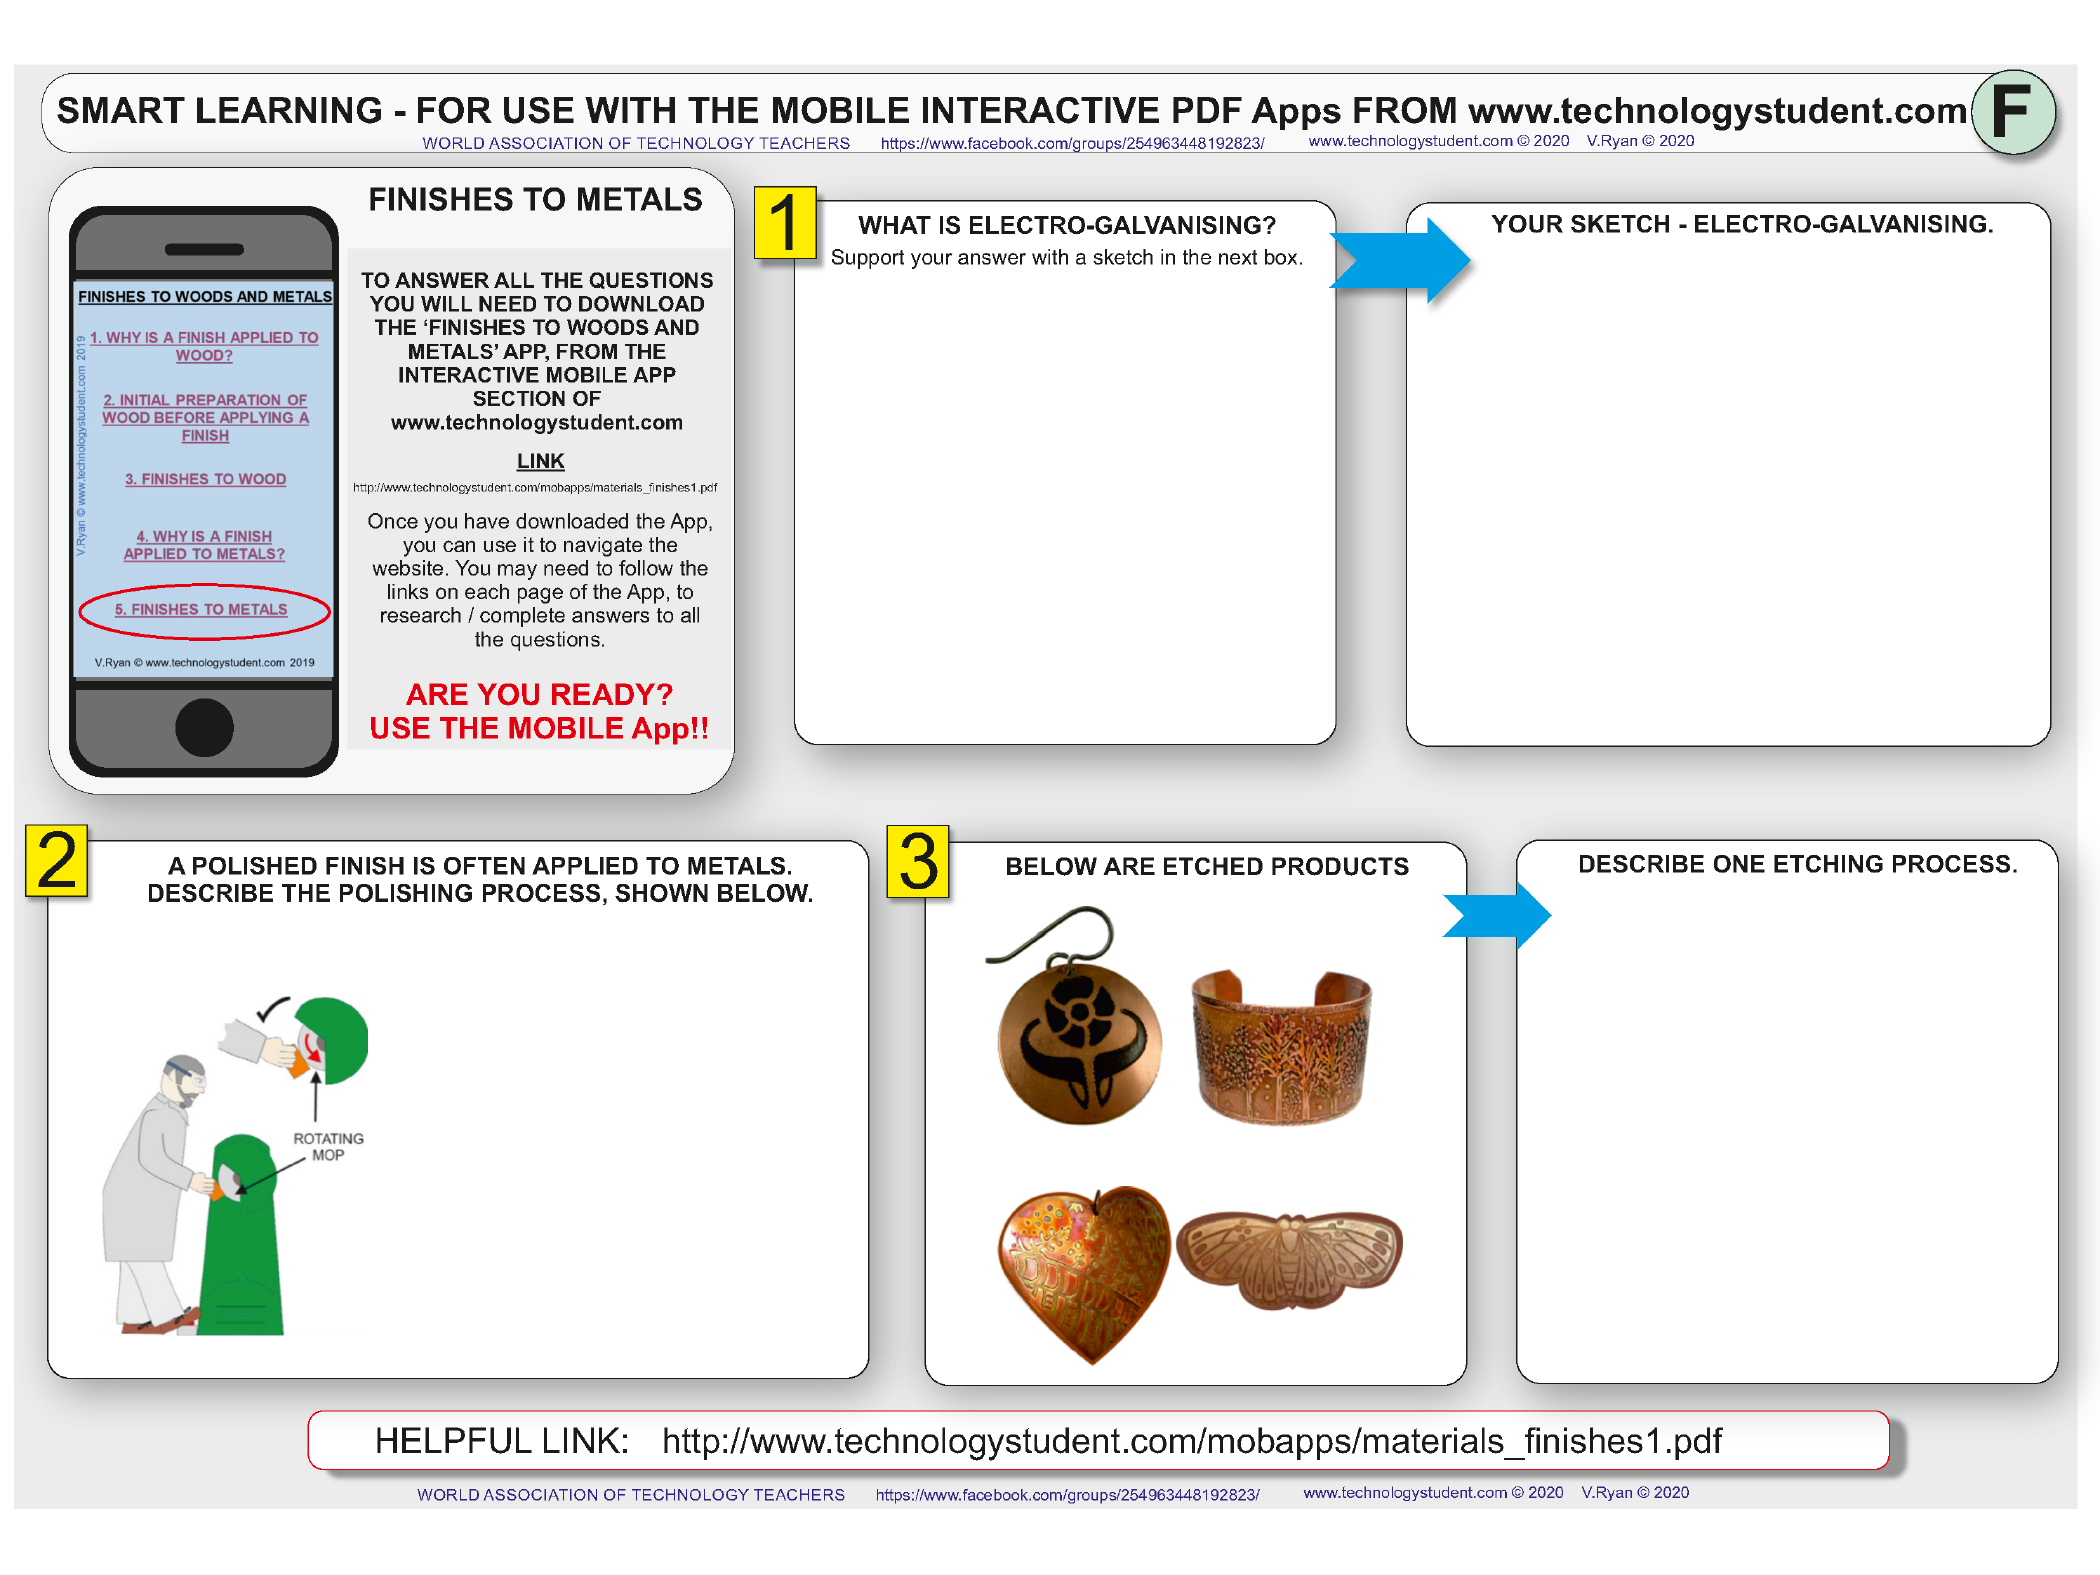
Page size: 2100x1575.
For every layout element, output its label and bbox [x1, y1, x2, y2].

text_box [0, 44, 2100, 1530]
